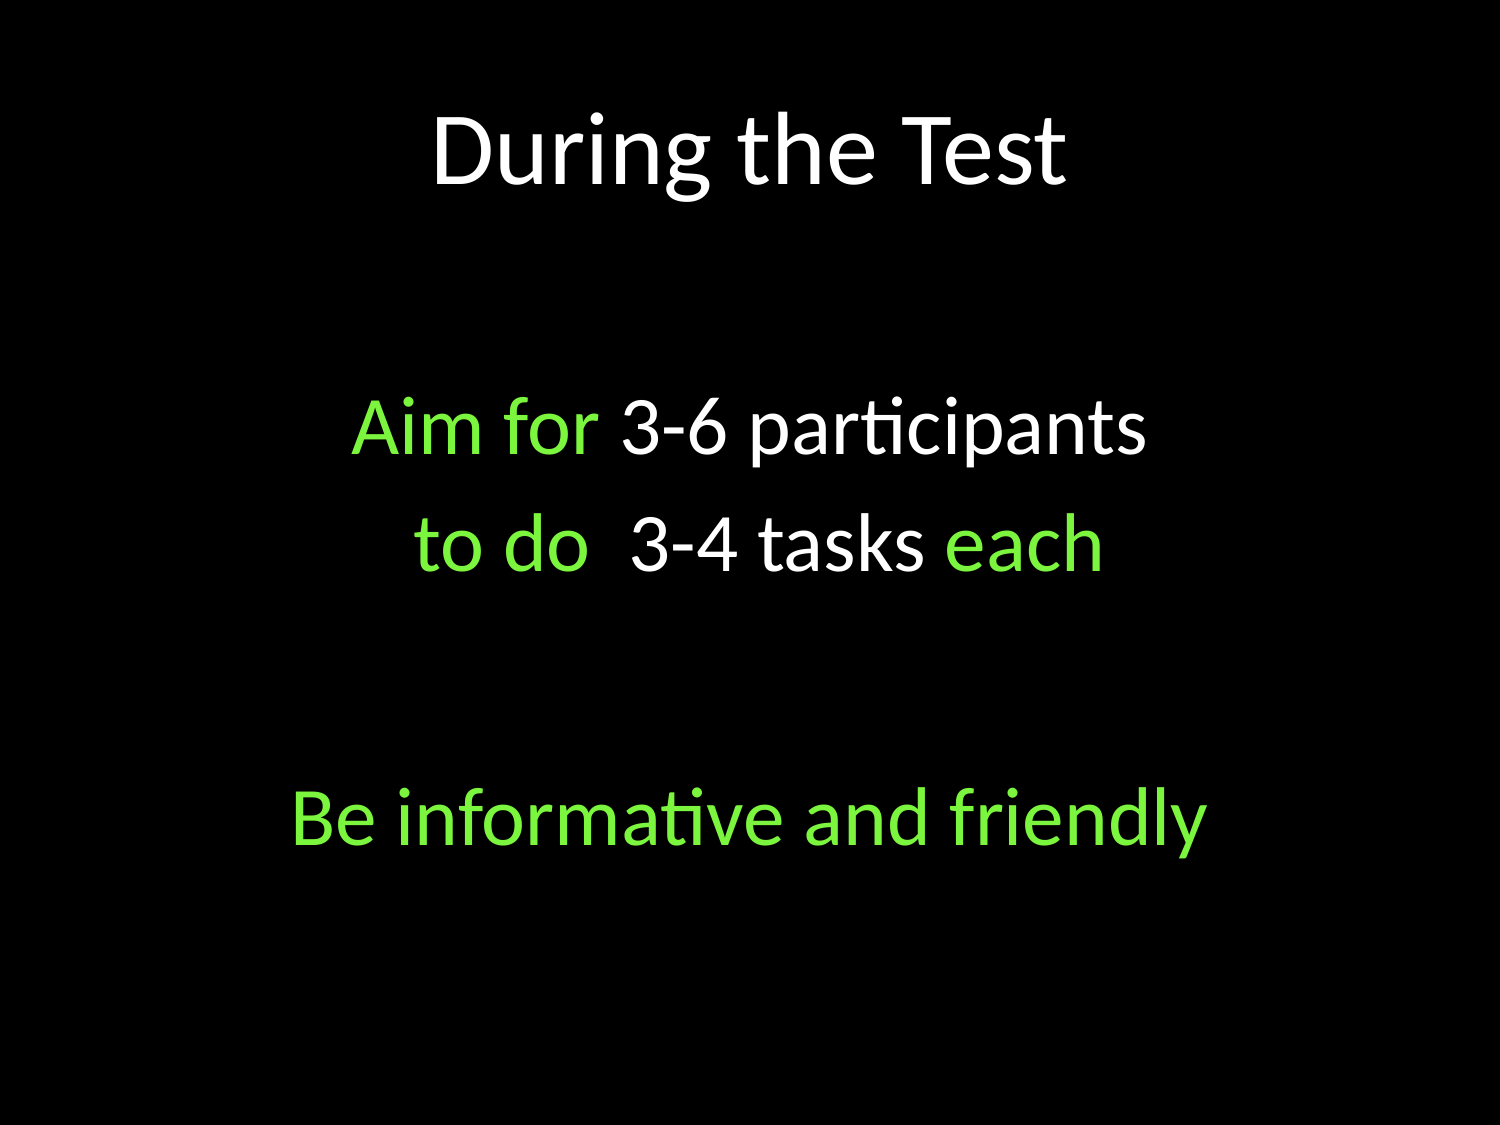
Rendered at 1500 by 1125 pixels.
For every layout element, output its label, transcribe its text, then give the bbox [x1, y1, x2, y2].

text_box Be informative and friendly [74, 754, 1425, 915]
list During the Test [75, 72, 1425, 243]
text_box Aim for 3-6 participants to do 3-4 tasks each [74, 363, 1425, 675]
